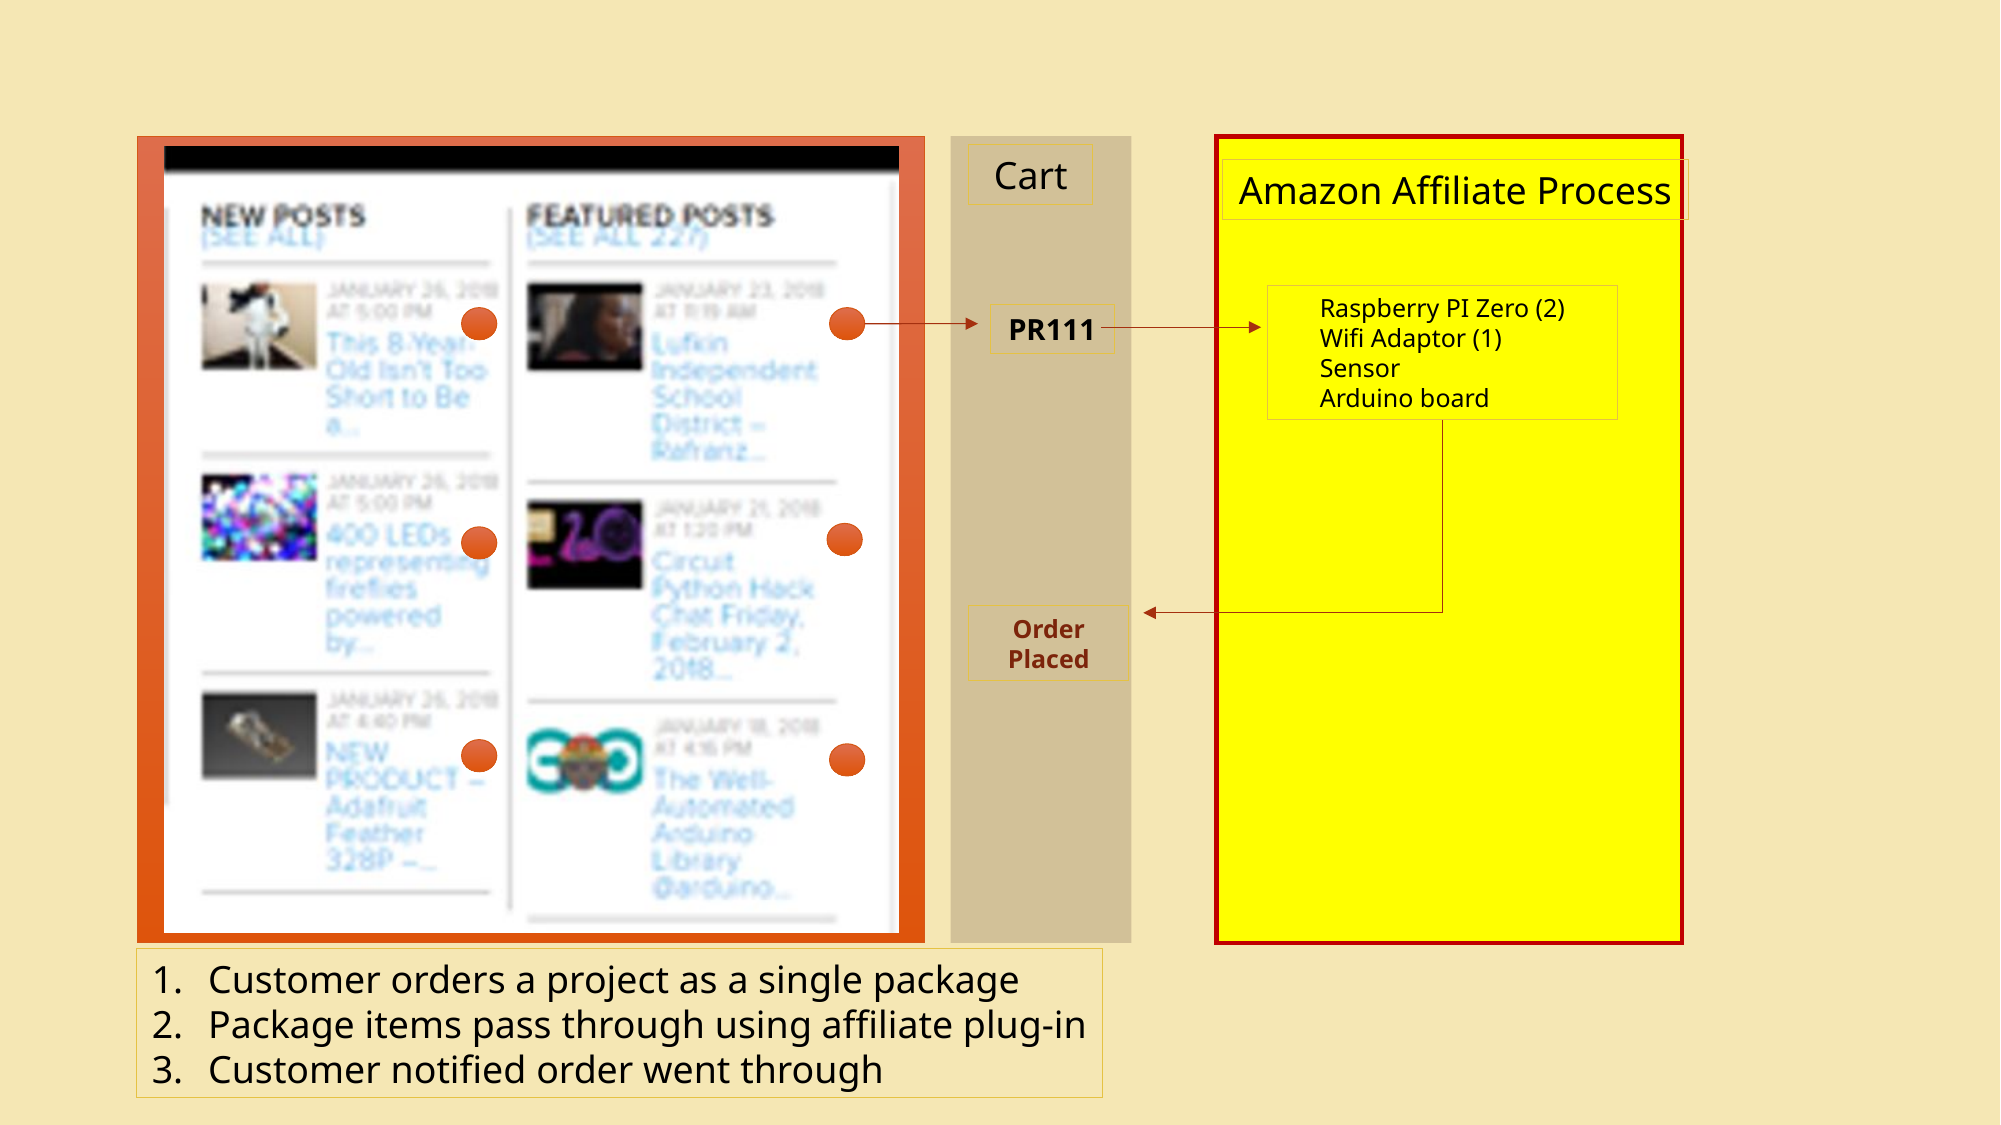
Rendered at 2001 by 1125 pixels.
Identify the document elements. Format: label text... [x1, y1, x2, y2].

text_box Amazon Affiliate Process [1222, 159, 1689, 220]
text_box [137, 136, 1132, 943]
text_box Raspberry PI Zero (2) Wifi Adaptor (1) Sensor Arduino board [1267, 285, 1618, 420]
text_box Customer orders a project as a single package Package items pass through using affiliate plug-in Customer notified order went through [136, 948, 1103, 1098]
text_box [1197, 367, 1389, 667]
text_box [1216, 136, 1683, 943]
